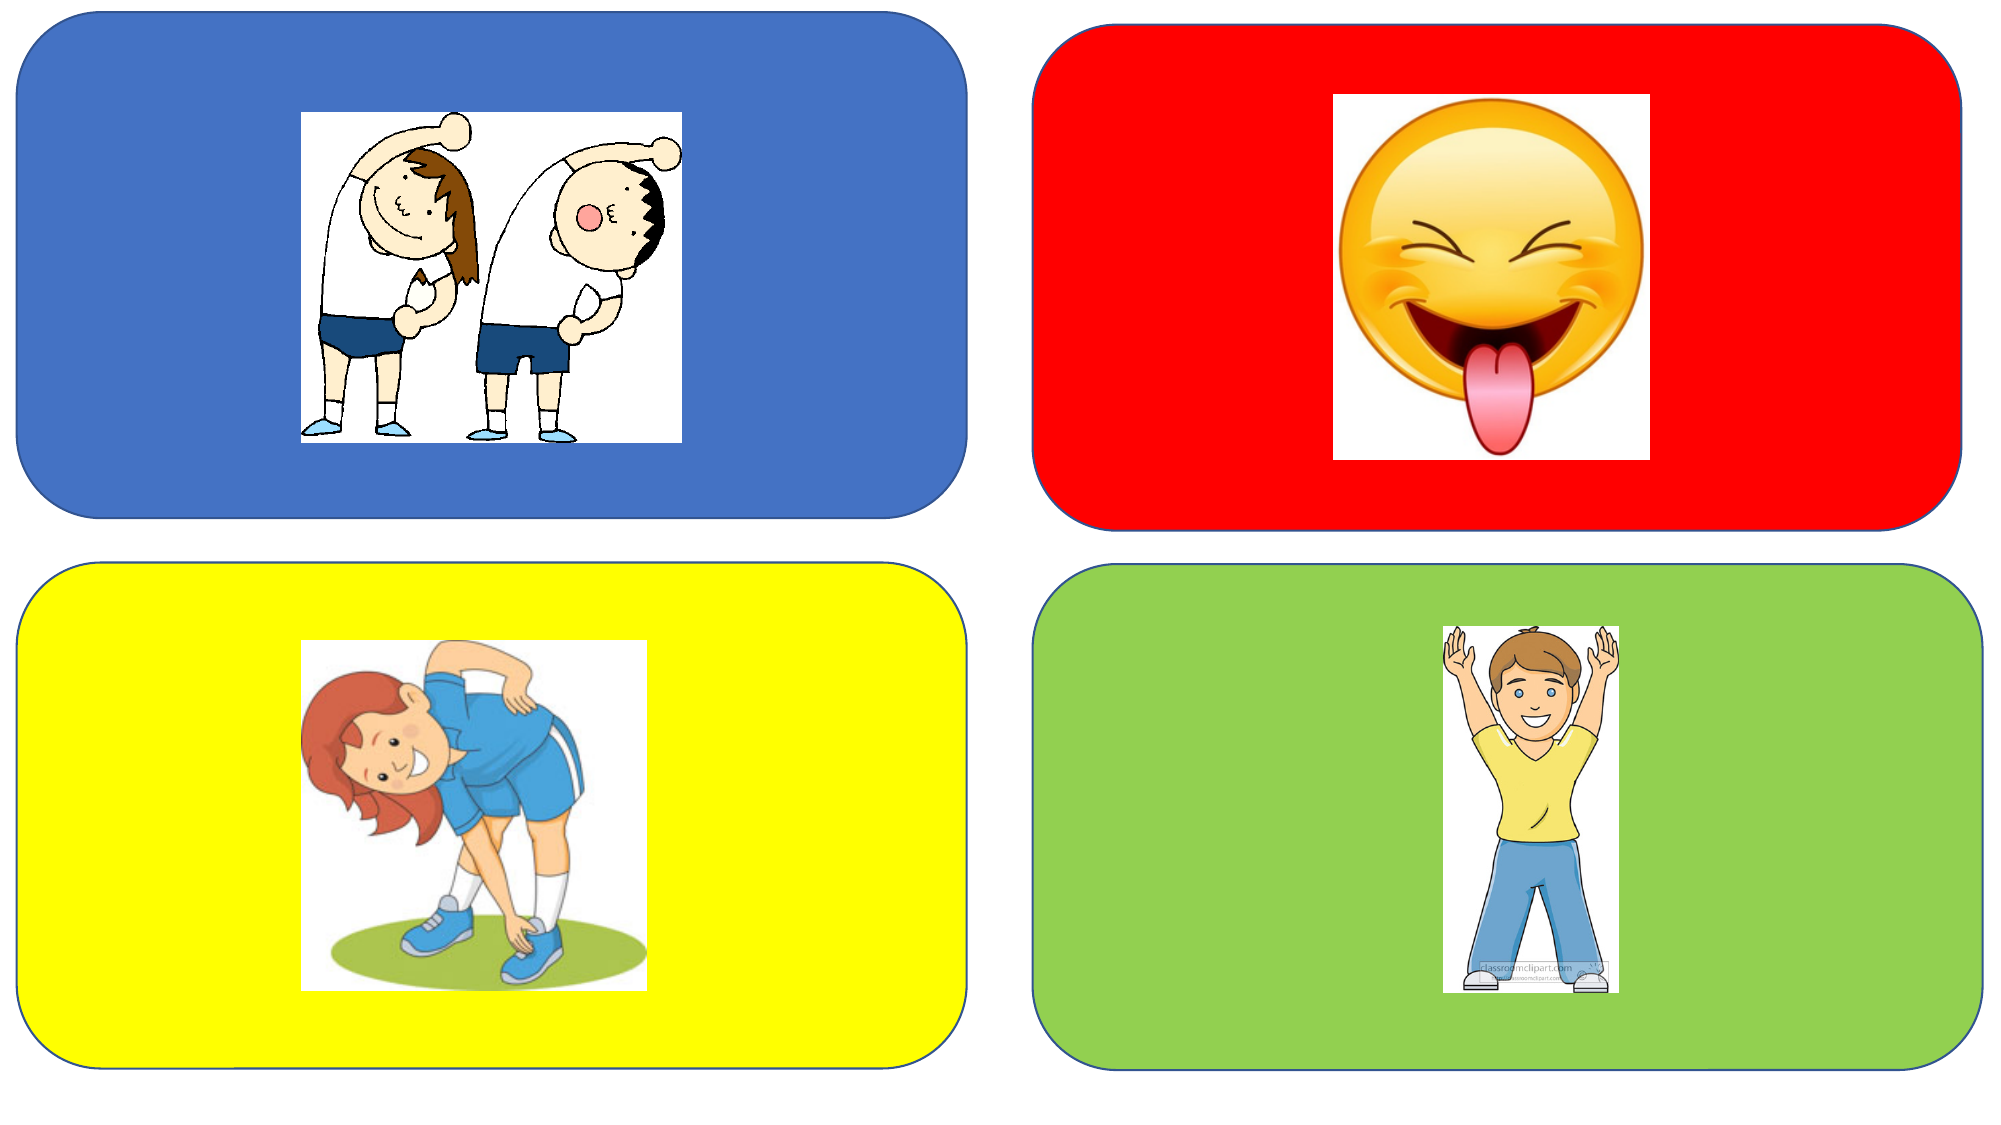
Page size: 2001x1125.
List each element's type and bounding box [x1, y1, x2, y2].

picture [301, 640, 647, 991]
text_box [15, 561, 968, 1070]
text_box [1031, 23, 1963, 532]
text_box [15, 11, 968, 520]
picture [301, 112, 682, 443]
picture [1443, 626, 1619, 993]
picture [1333, 94, 1650, 461]
text_box [1031, 563, 1984, 1072]
